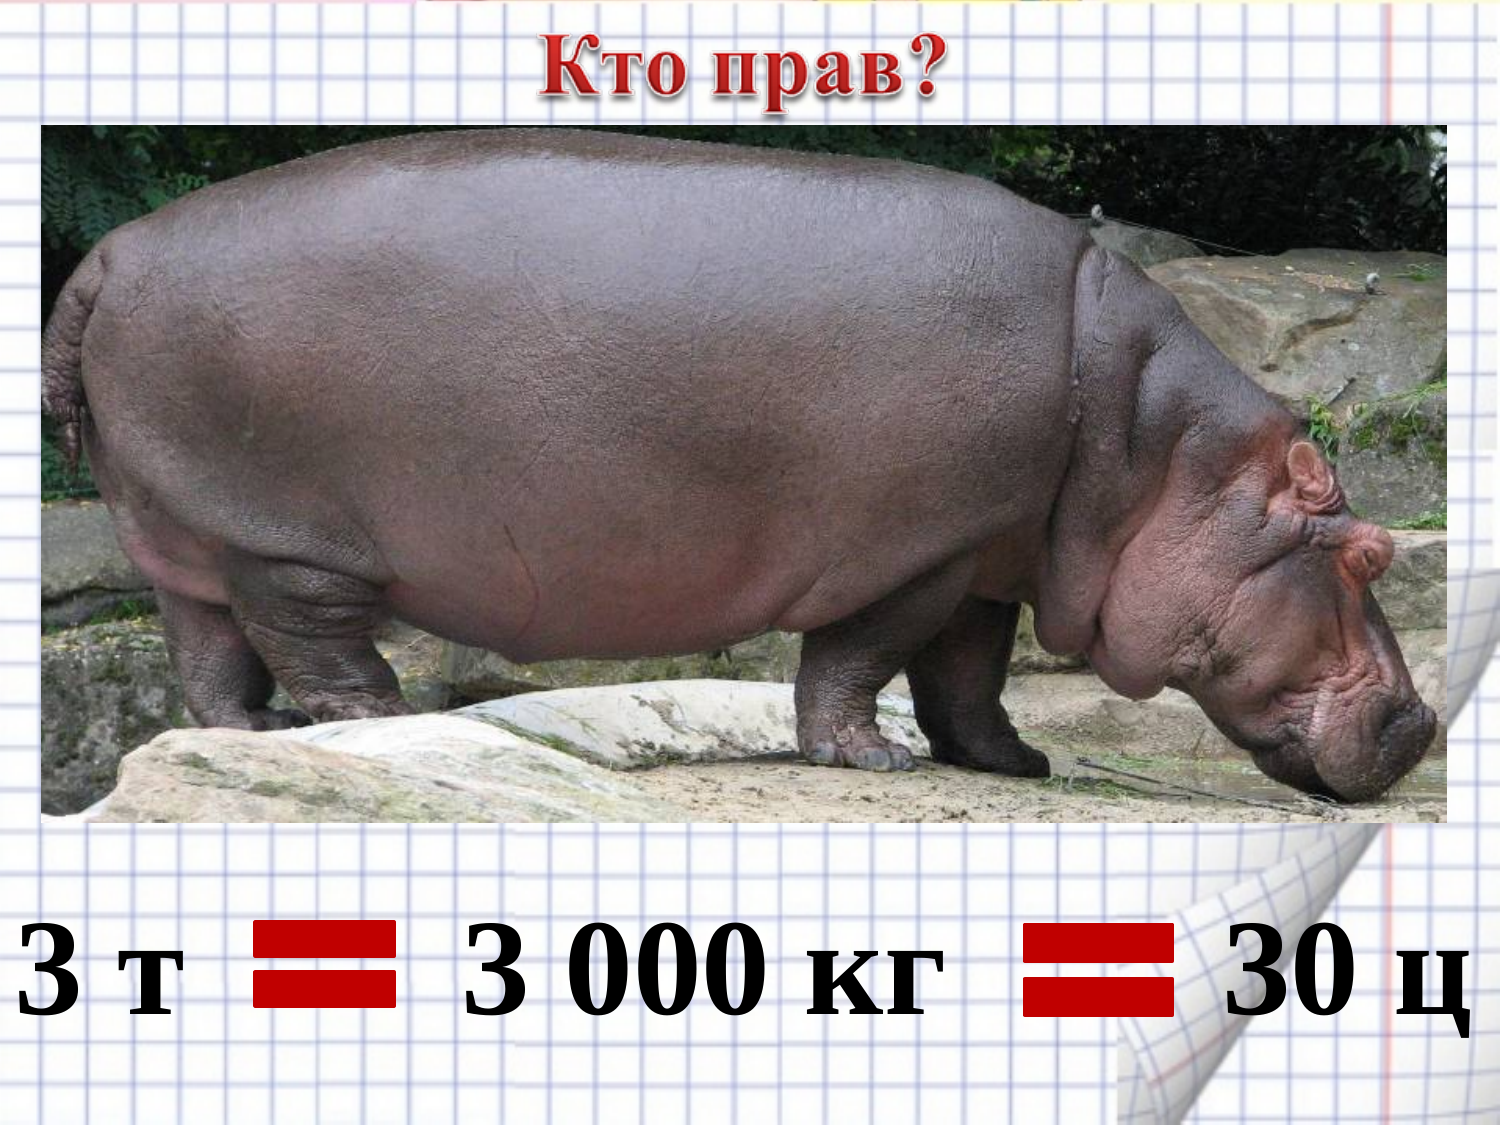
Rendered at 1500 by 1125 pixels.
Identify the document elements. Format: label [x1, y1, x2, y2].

title [68, 0, 1422, 123]
picture [0, 0, 1500, 1125]
